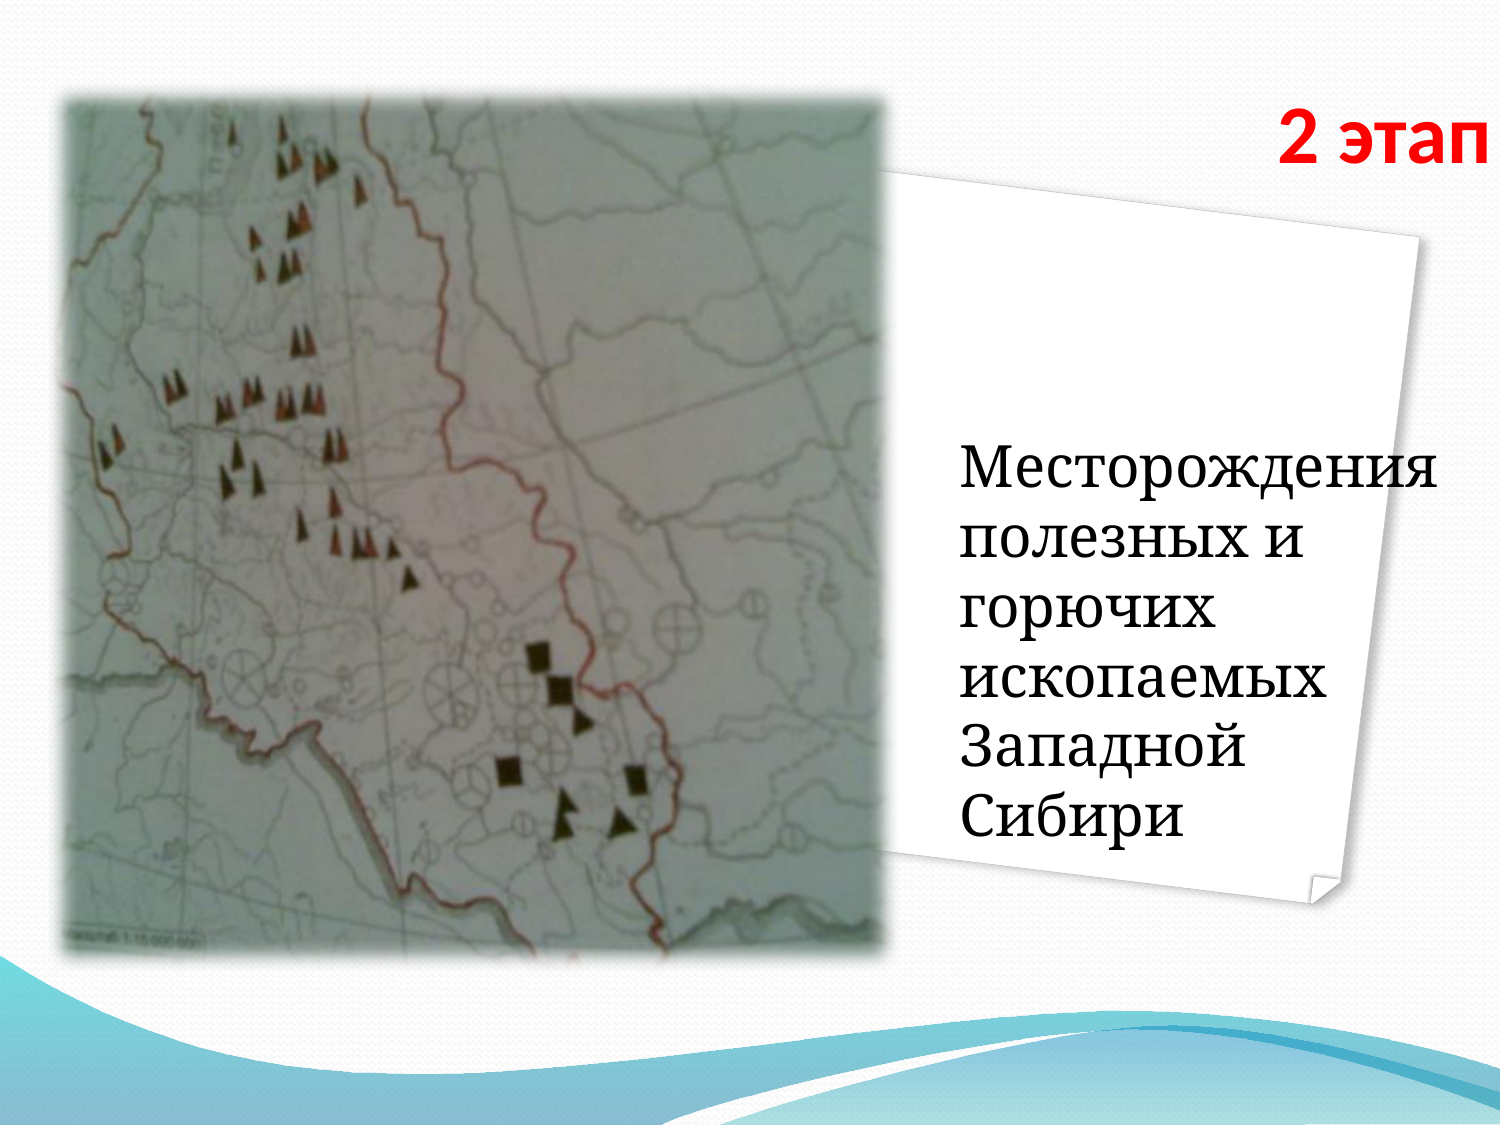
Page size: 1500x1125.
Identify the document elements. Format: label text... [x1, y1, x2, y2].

title 2 этап [996, 35, 1500, 188]
list Месторождения полезных и горючих ископаемых Западной Сибири [949, 421, 1451, 859]
picture [46, 81, 902, 973]
